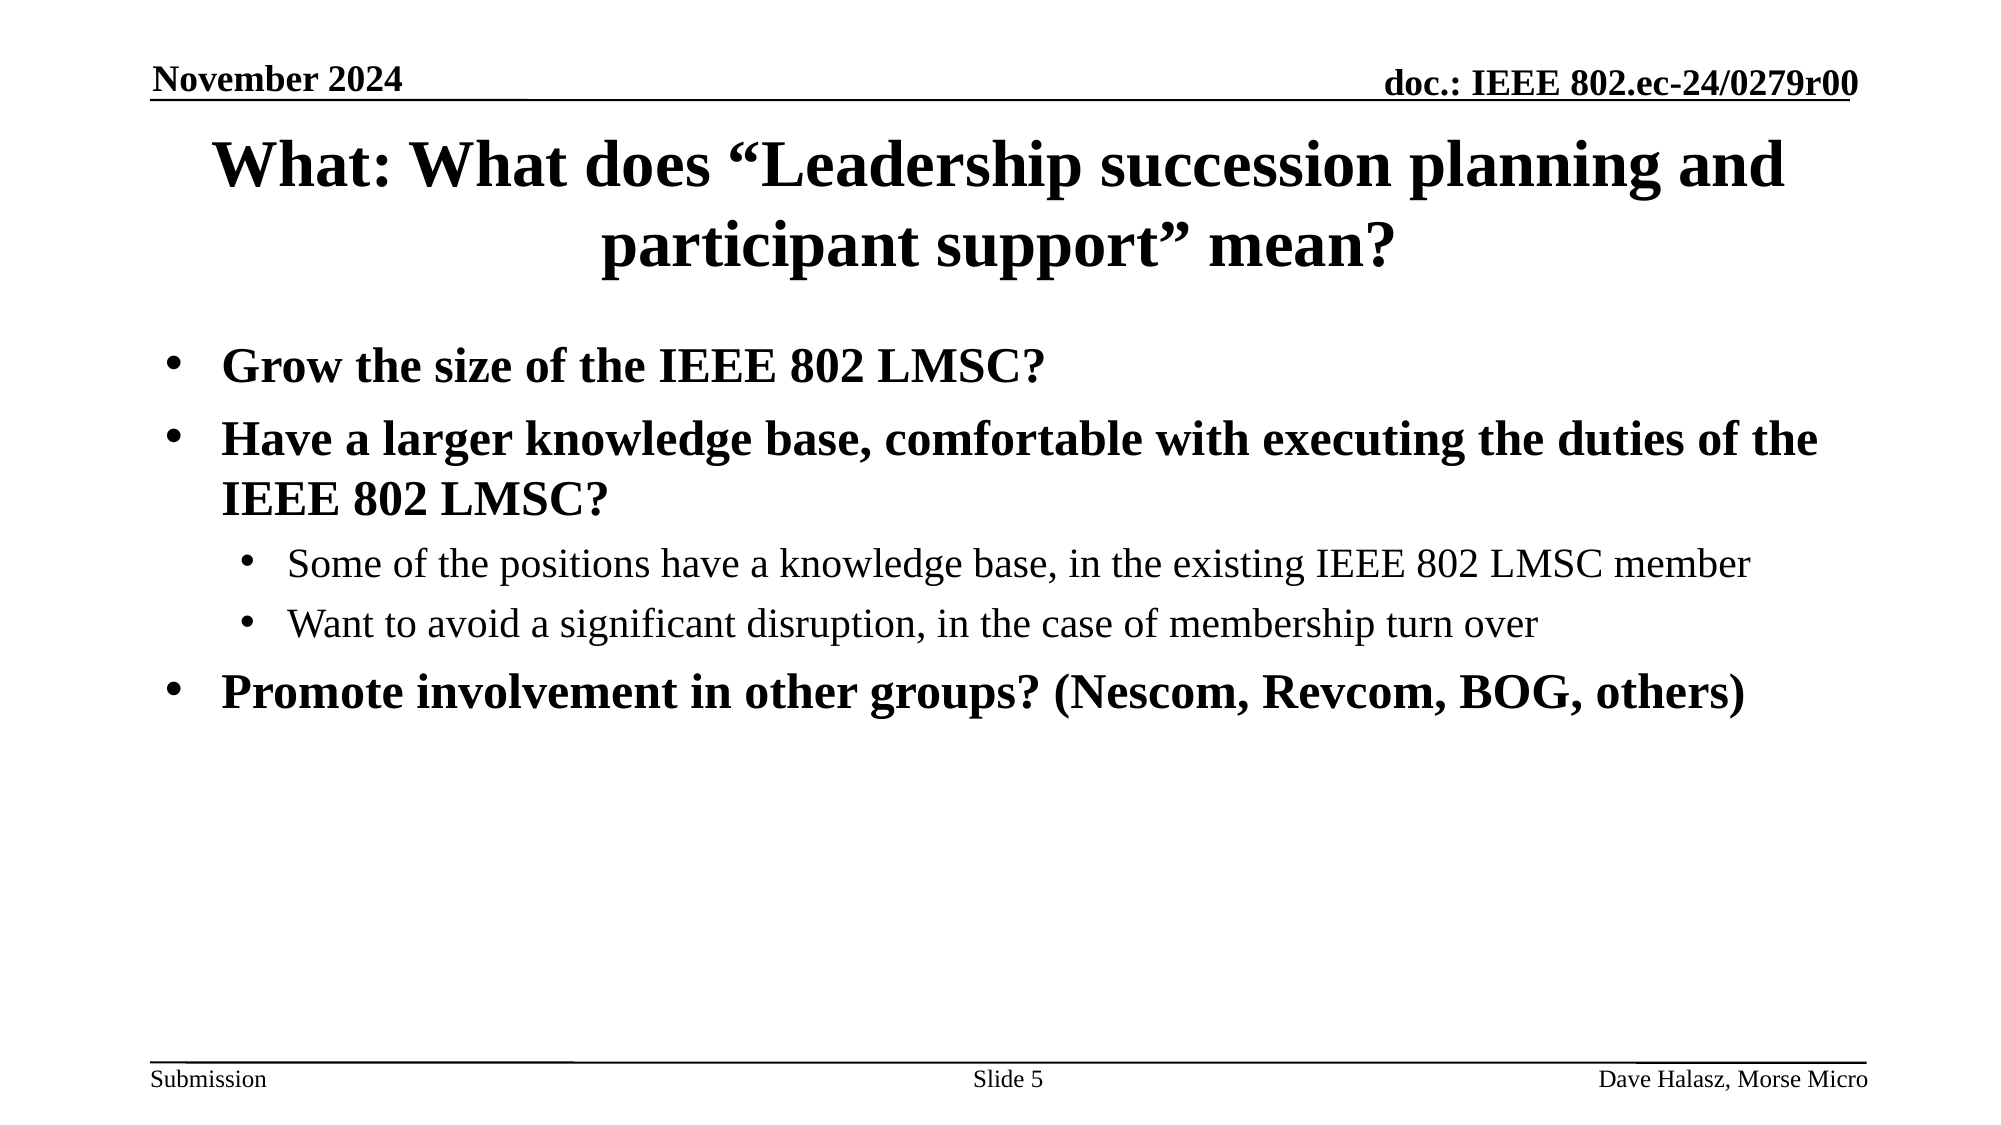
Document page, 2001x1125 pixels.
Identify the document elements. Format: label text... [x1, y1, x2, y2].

slide_number Slide 5 [950, 1061, 1067, 1123]
list Grow the size of the IEEE 802 LMSC? Have a larger knowledge base, comfortable with executing the duties of the IEEE 802 LMSC? Some of the positions have a knowledge base, in the existing IEEE 802 LMSC member Want to avoid a significant disruption, in the case of membership turn over Promote involvement in other groups? (Nescom, Revcom, BOG, others) [149, 324, 1850, 1048]
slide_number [152, 54, 563, 100]
title What: What does “Leadership succession planning and participant support” mean? [149, 112, 1850, 288]
footer Dave Halasz, Morse Micro [1171, 1061, 1869, 1093]
